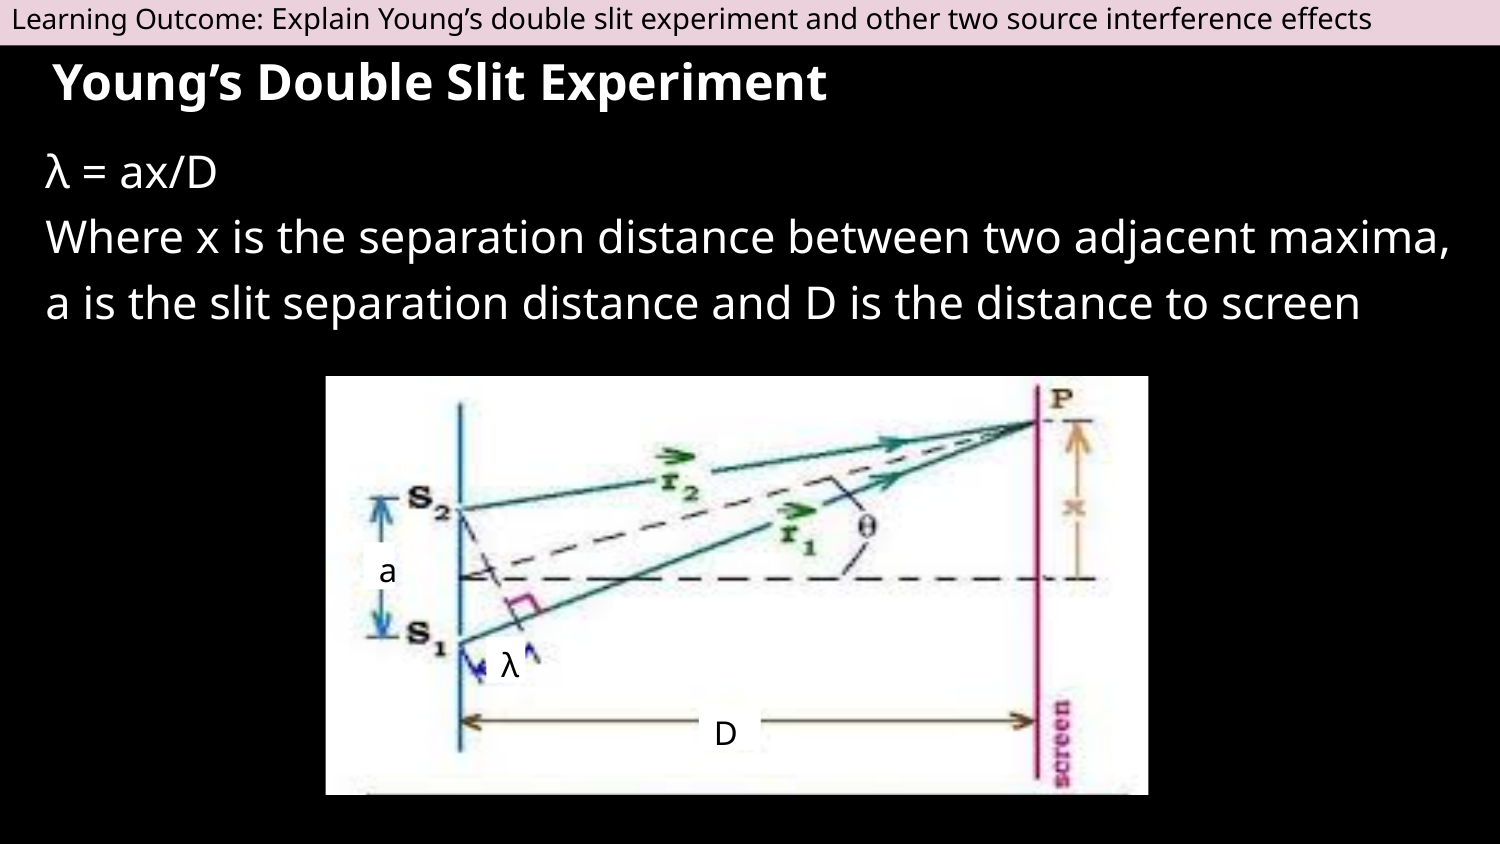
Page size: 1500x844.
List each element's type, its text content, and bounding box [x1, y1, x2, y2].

text_box Learning Outcome: Explain Young’s double slit experiment and other two source interference effects [0, 0, 1500, 46]
list λ = ax/D Where x is the separation distance between two adjacent maxima, a is the slit separation distance and D is the distance to screen [30, 136, 1470, 378]
title Young’s Double Slit Experiment [37, 48, 1388, 112]
picture [325, 376, 1149, 796]
